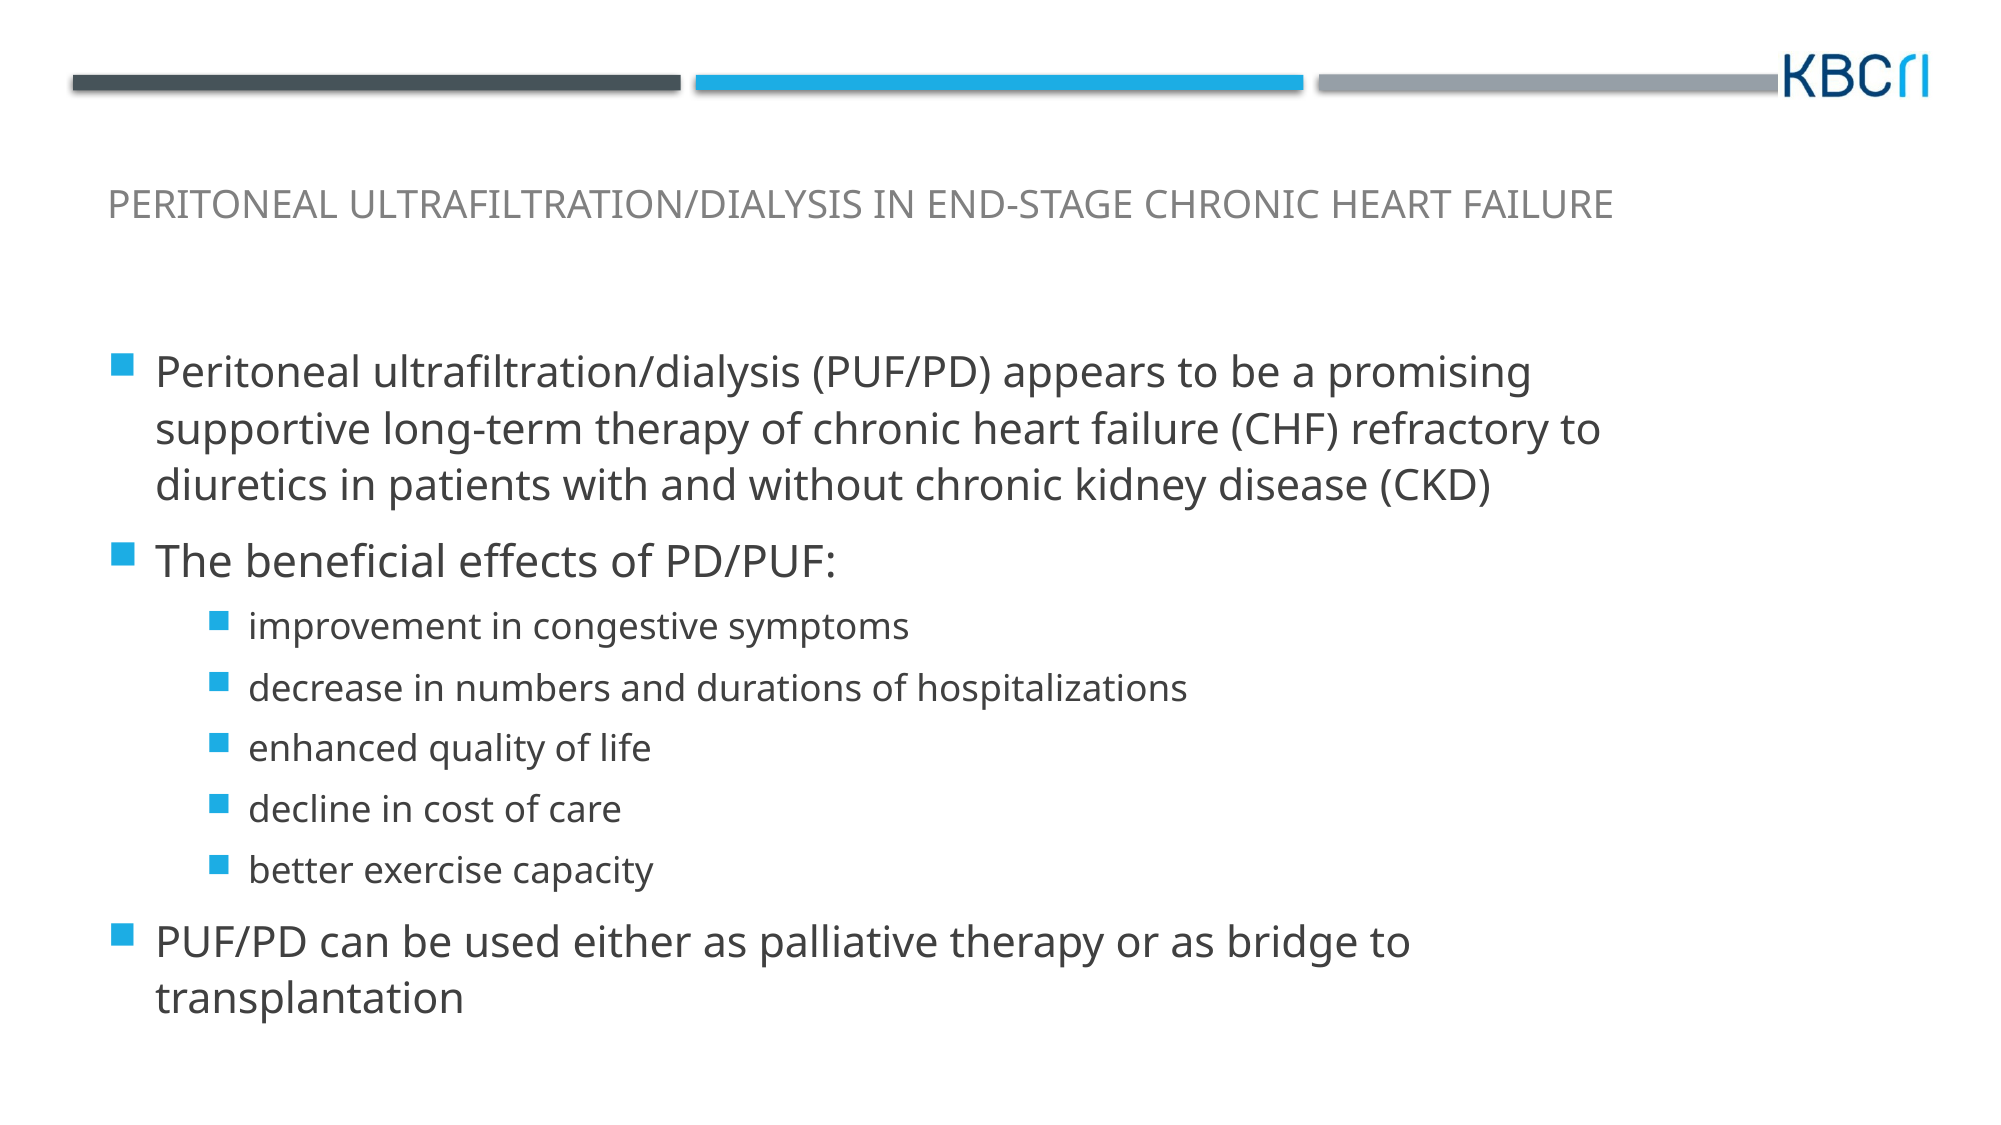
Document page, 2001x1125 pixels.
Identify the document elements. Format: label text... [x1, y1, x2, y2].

list Peritoneal ultrafiltration/dialysis (PUF/PD) appears to be a promising supportive long-term therapy of chronic heart failure (CHF) refractory to diuretics in patients with and without chronic kidney disease (CKD) The beneficial effects of PD/PUF: improvement in congestive symptoms decrease in numbers and durations of hospitalizations enhanced quality of life decline in cost of care better exercise capacity PUF/PD can be used either as palliative therapy or as bridge to transplantation [92, 331, 1682, 1043]
title PERITONEAL ultrafiltration/DIALYSIS IN END-STAGE chronic heart failure [92, 172, 1671, 280]
picture [1778, 51, 1933, 100]
